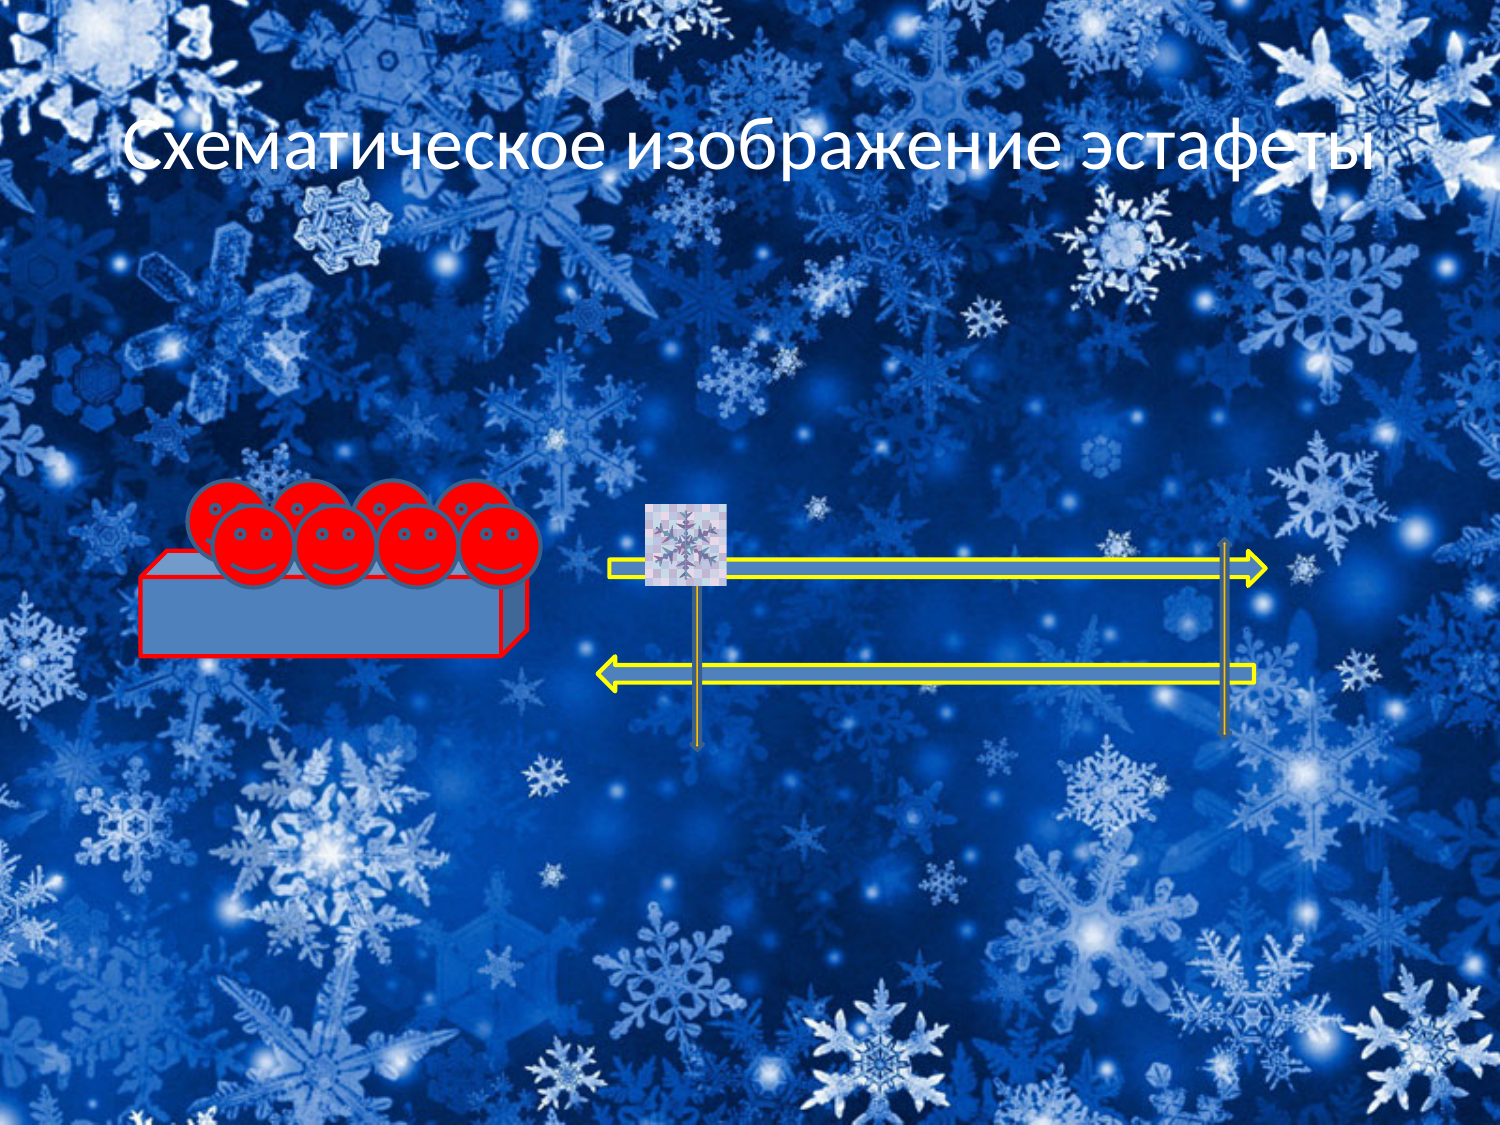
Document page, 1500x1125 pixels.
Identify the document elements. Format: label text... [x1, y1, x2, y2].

text_box [434, 478, 515, 531]
text_box [377, 503, 461, 590]
text_box [689, 603, 705, 753]
text_box [210, 503, 297, 590]
text_box [1216, 536, 1233, 741]
text_box [459, 503, 543, 590]
text_box [138, 548, 530, 659]
text_box [270, 478, 351, 531]
text_box [1230, 548, 1268, 588]
text_box [703, 662, 1219, 685]
text_box [1230, 662, 1257, 685]
text_box [595, 654, 692, 694]
title Схематическое изображение эстафеты [75, 45, 1425, 233]
picture [0, 0, 1500, 1125]
text_box [607, 557, 634, 580]
text_box [185, 478, 269, 562]
text_box [352, 478, 433, 531]
text_box [737, 557, 1219, 580]
text_box [295, 503, 379, 590]
